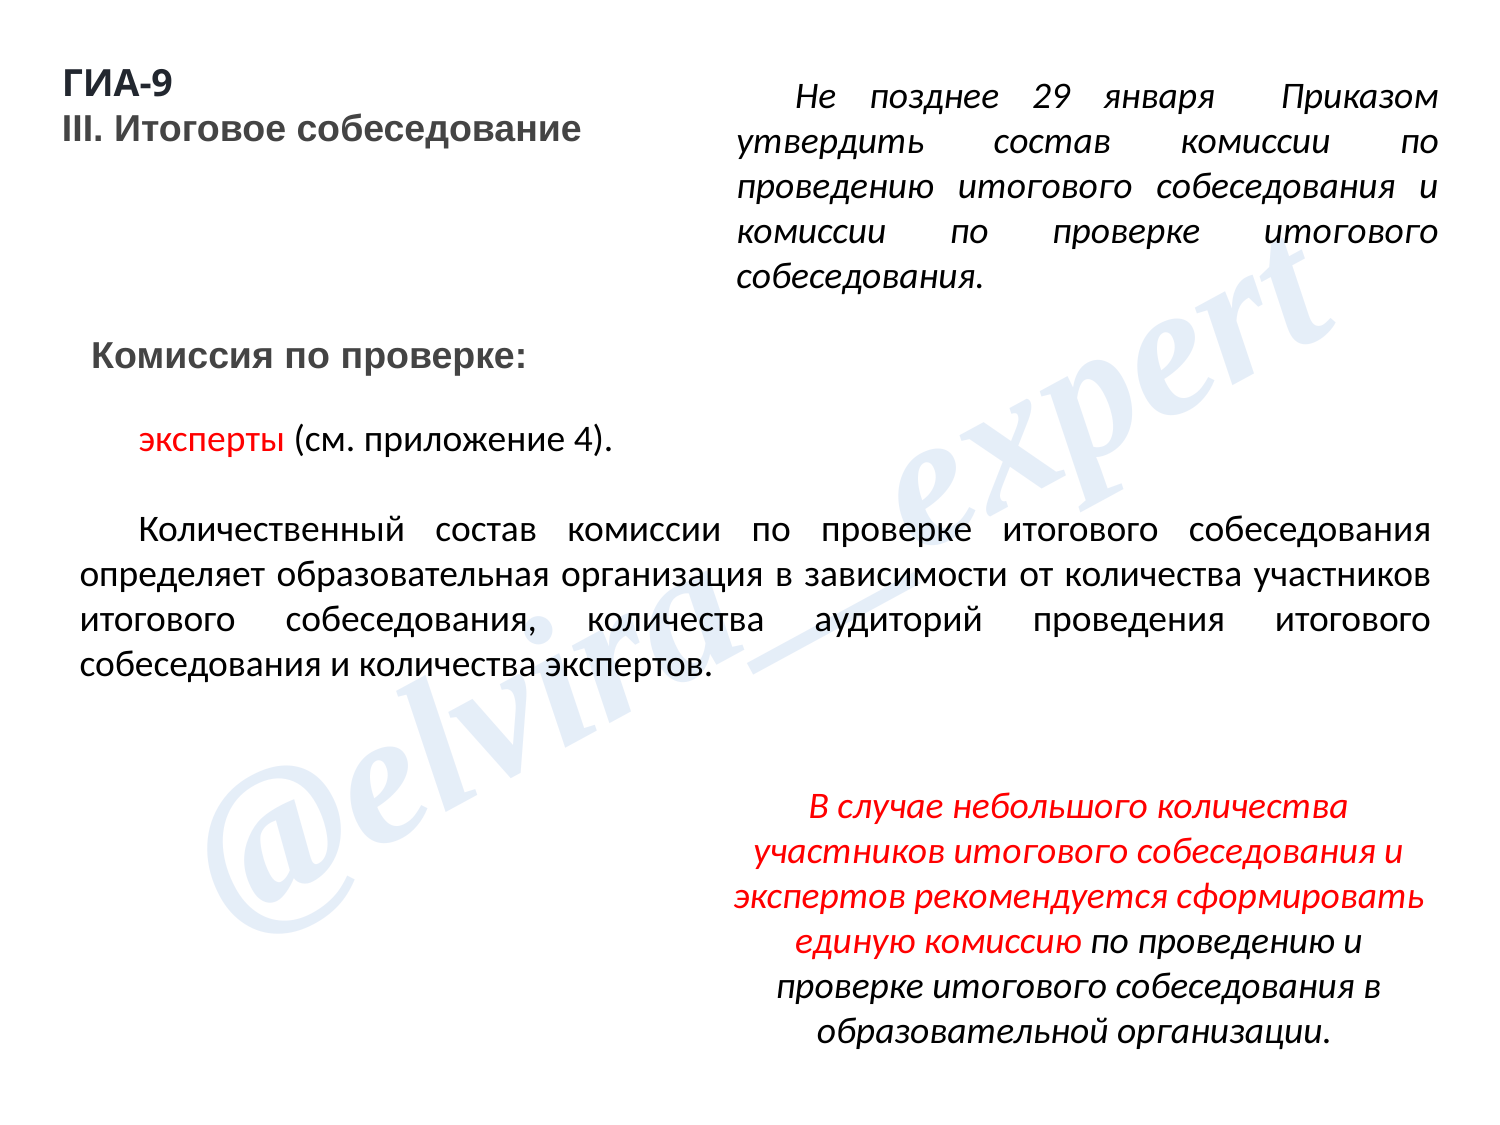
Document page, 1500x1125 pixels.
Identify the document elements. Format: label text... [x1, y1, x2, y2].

text_box ГИА-9 III. Итоговое собеседование [47, 51, 1477, 157]
text_box В случае небольшого количества участников итогового собеседования и экспертов рекомендуется сформировать единую комиссию по проведению и проверке итогового собеседования в образовательной организации. [703, 773, 1454, 1059]
text_box Не позднее 29 января Приказом утвердить состав комиссии по проведению итогового собеседования и комиссии по проверке итогового собеседования. [721, 63, 1454, 304]
text_box Комиссия по проверке: [76, 323, 1459, 384]
text_box эксперты (см. приложение 4). Количественный состав комиссии по проверке итогового собеседования определяет образовательная организация в зависимости от количества участников итогового собеседования, количества аудиторий проведения итогового собеседования и количества экспертов. [64, 361, 1447, 692]
